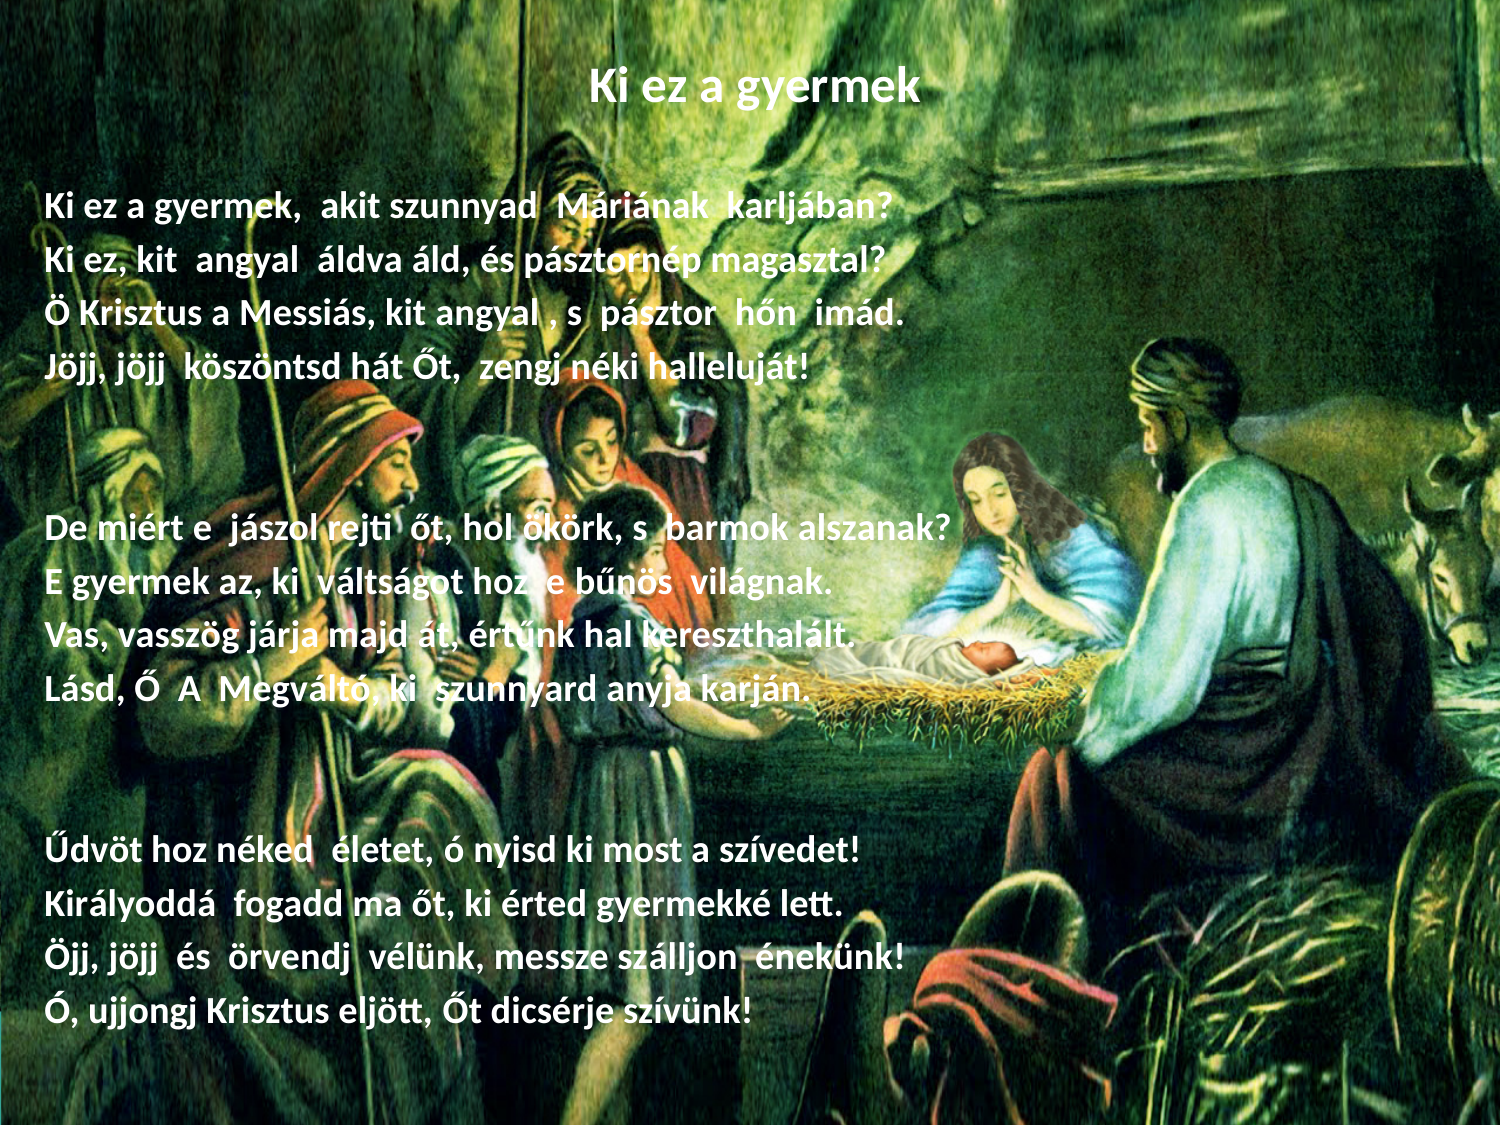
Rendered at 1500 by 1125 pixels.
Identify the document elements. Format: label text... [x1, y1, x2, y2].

title Ki ez a gyermek [454, 42, 1058, 121]
subtitle Ki ez a gyermek, akit szunnyad Máriának karljában? Ki ez, kit angyal áldva áld, és pásztornép magasztal? Ö Krisztus a Messiás, kit angyal , s pásztor hőn imád. Jöjj, jöjj köszöntsd hát Őt, zengj néki halleluját! De miért e jászol rejti őt, hol ökörk, s barmok alszanak? E gyermek az, ki váltságot hoz e bűnös világnak. Vas, vasszög járja majd át, értűnk hal kereszthalált. Lásd, Ő A Megváltó, ki szunnyard anyja karján. Űdvöt hoz néked életet, ó nyisd ki most a szívedet! Királyoddá fogadd ma őt, ki érted gyermekké lett. Öjj, jöjj és örvendj vélünk, messze szálljon énekünk! Ó, ujjongj Krisztus eljött, Őt dicsérje szívünk! [29, 172, 1058, 1047]
picture [0, 0, 1500, 1125]
